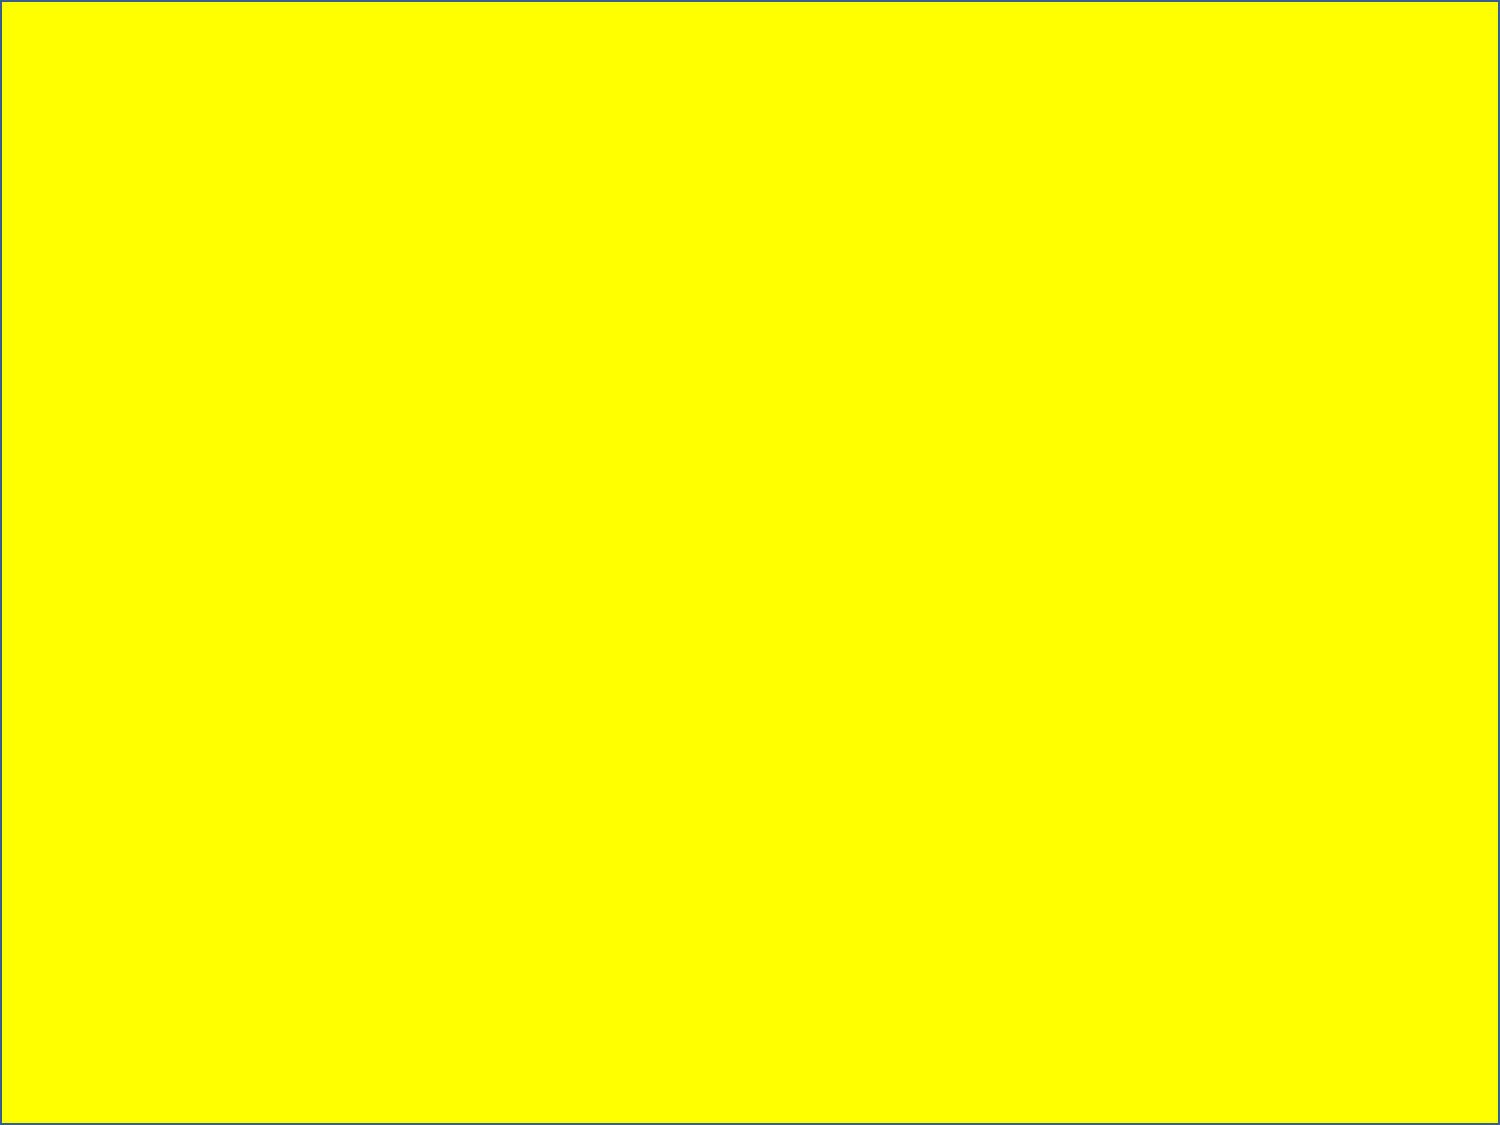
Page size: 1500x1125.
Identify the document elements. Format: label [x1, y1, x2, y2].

text_box [0, 0, 1500, 1125]
